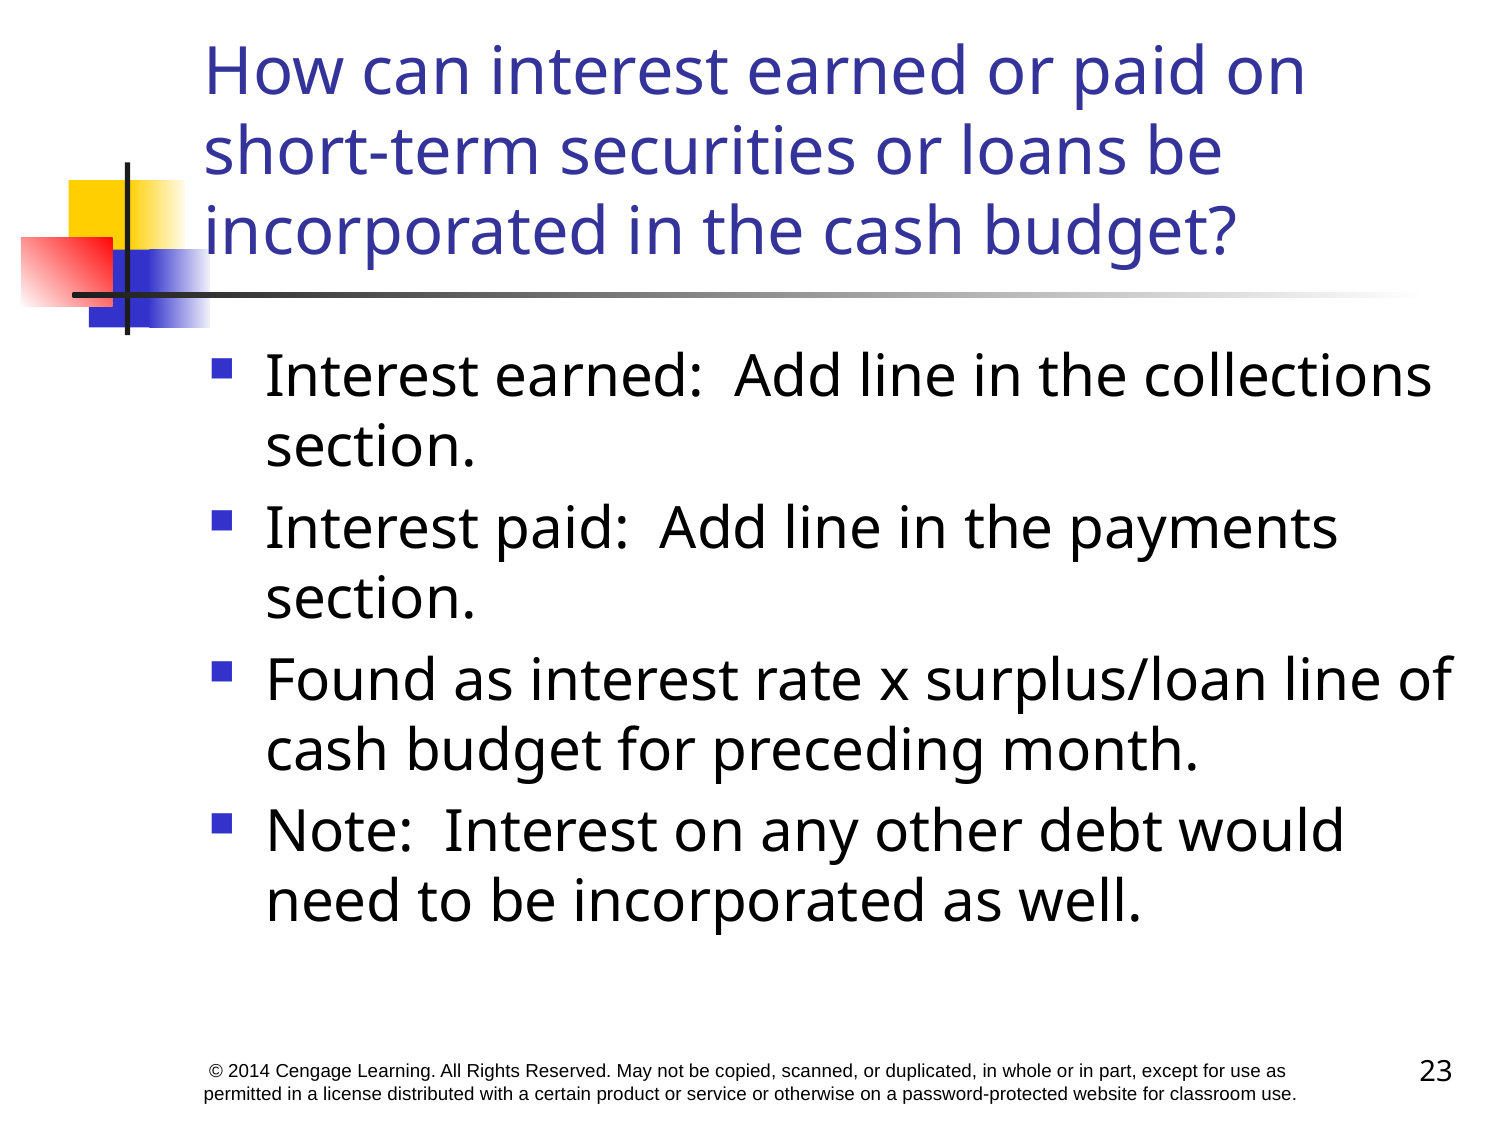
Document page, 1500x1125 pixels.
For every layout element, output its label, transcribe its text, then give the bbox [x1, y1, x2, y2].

list Interest earned: Add line in the collections section. Interest paid: Add line in the payments section. Found as interest rate x surplus/loan line of cash budget for preceding month. Note: Interest on any other debt would need to be incorporated as well. [193, 330, 1470, 1007]
slide_number 23 [1154, 1023, 1468, 1100]
title How can interest earned or paid on short-term securities or loans be incorporated in the cash budget? [188, 34, 1468, 276]
